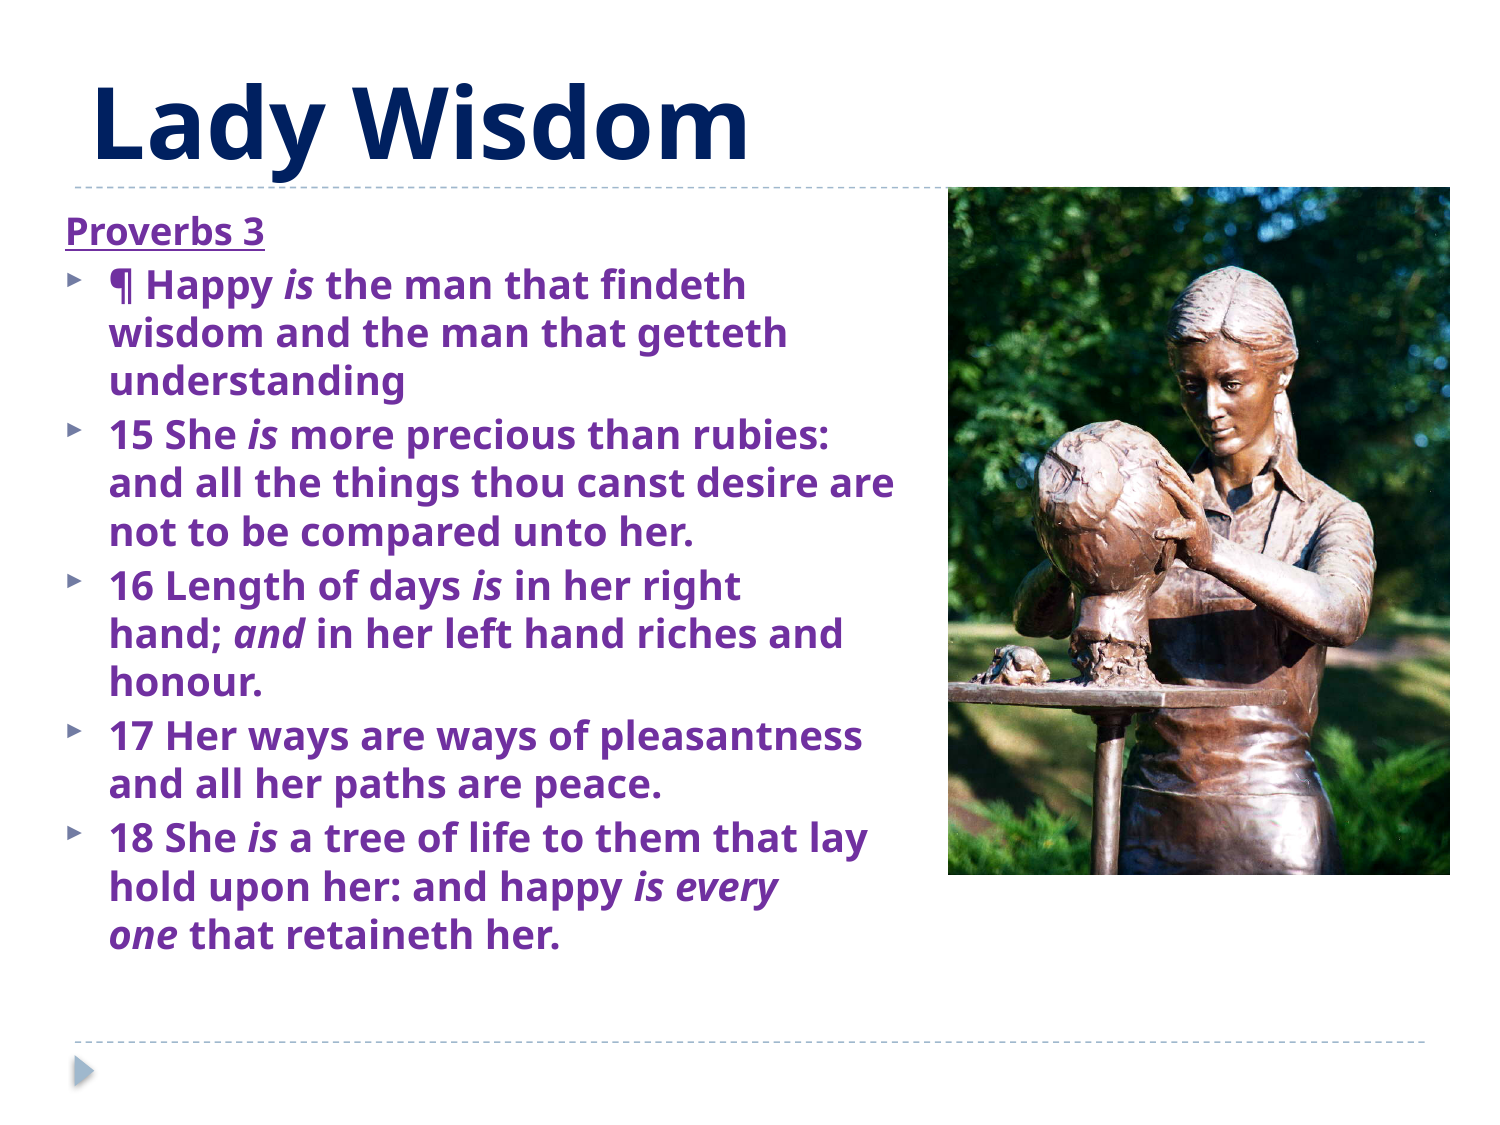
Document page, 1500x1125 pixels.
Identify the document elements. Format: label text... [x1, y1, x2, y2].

list Proverbs 3 ¶ Happy is the man that findeth wisdom and the man that getteth understanding 15 She is more precious than rubies: and all the things thou canst desire are not to be compared unto her. 16 Length of days is in her right hand; and in her left hand riches and honour. 17 Her ways are ways of pleasantness and all her paths are peace. 18 She is a tree of life to them that lay hold upon her: and happy is every one that retaineth her. [50, 200, 913, 1050]
title Lady Wisdom [75, 24, 1425, 188]
picture [947, 187, 1451, 876]
